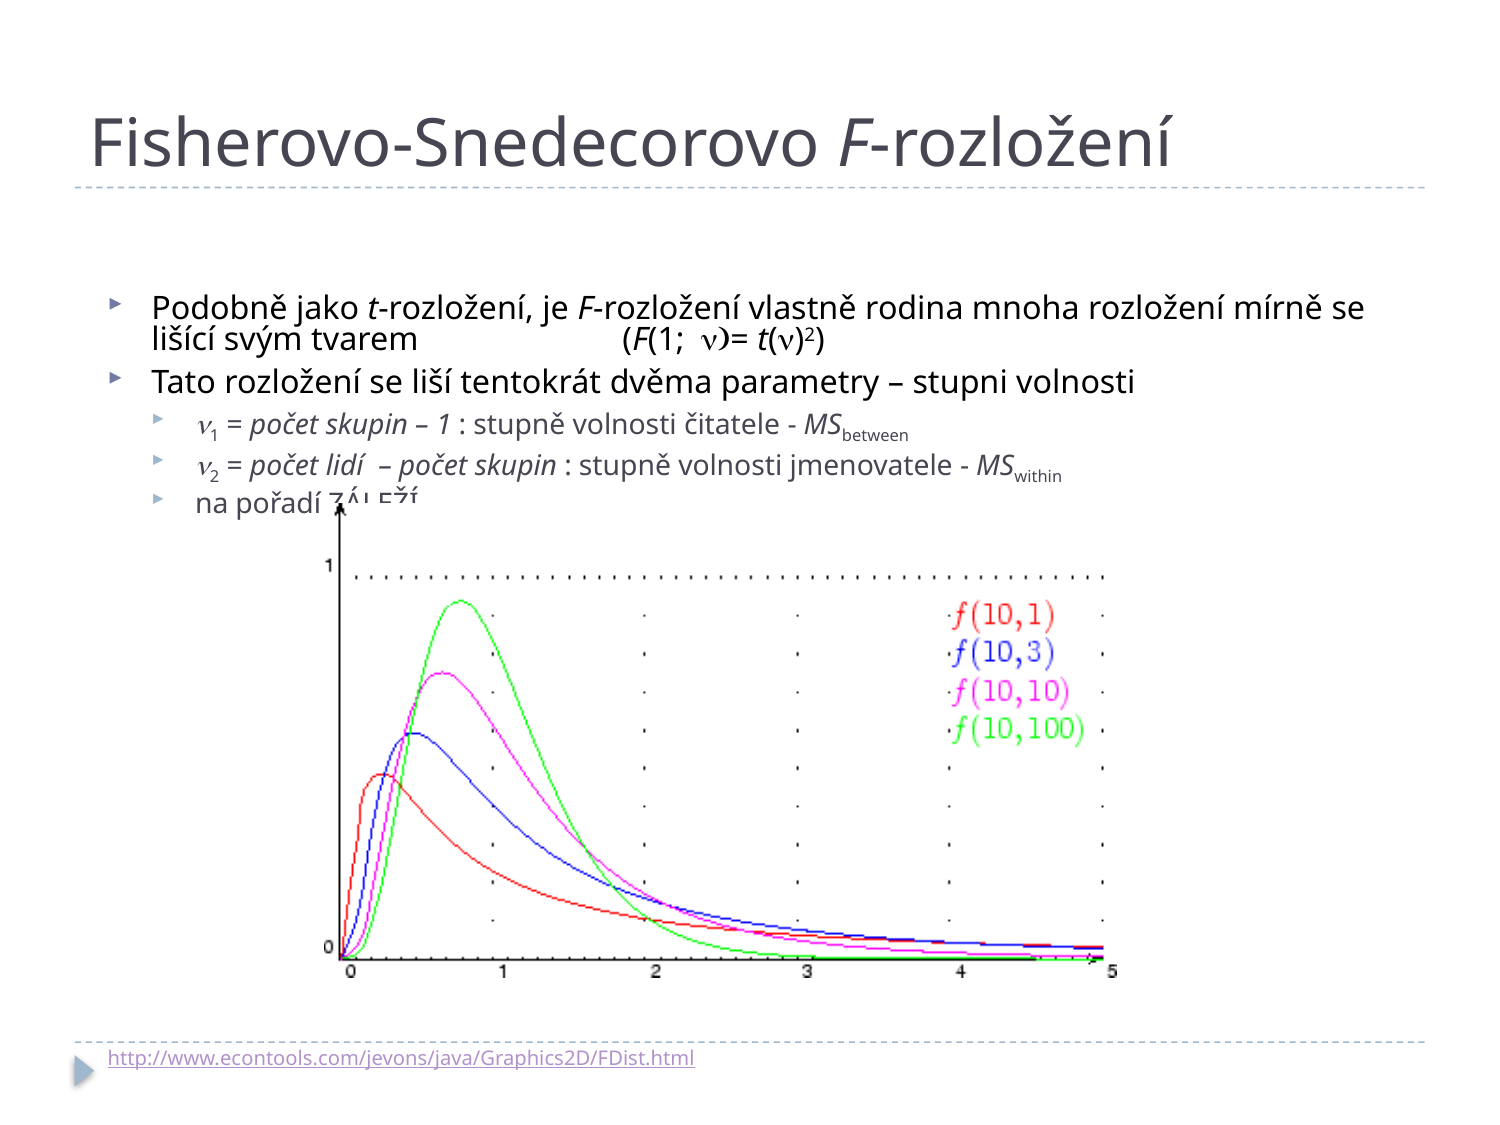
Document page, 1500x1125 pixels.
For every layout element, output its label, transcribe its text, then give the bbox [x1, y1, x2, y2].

picture [324, 503, 1117, 978]
list Podobně jako t-rozložení, je F-rozložení vlastně rodina mnoha rozložení mírně se lišící svým tvarem (F(1; n)= t(n)2) Tato rozložení se liší tentokrát dvěma parametry – stupni volnosti n1 = počet skupin – 1 : stupně volnosti čitatele - MSbetween n2 = počet lidí – počet skupin : stupně volnosti jmenovatele - MSwithin na pořadí ZÁLEŽÍ http://www.econtools.com/jevons/java/Graphics2D/FDist.html [92, 287, 1406, 1083]
title Fisherovo-Snedecorovo F-rozložení [75, 24, 1425, 188]
